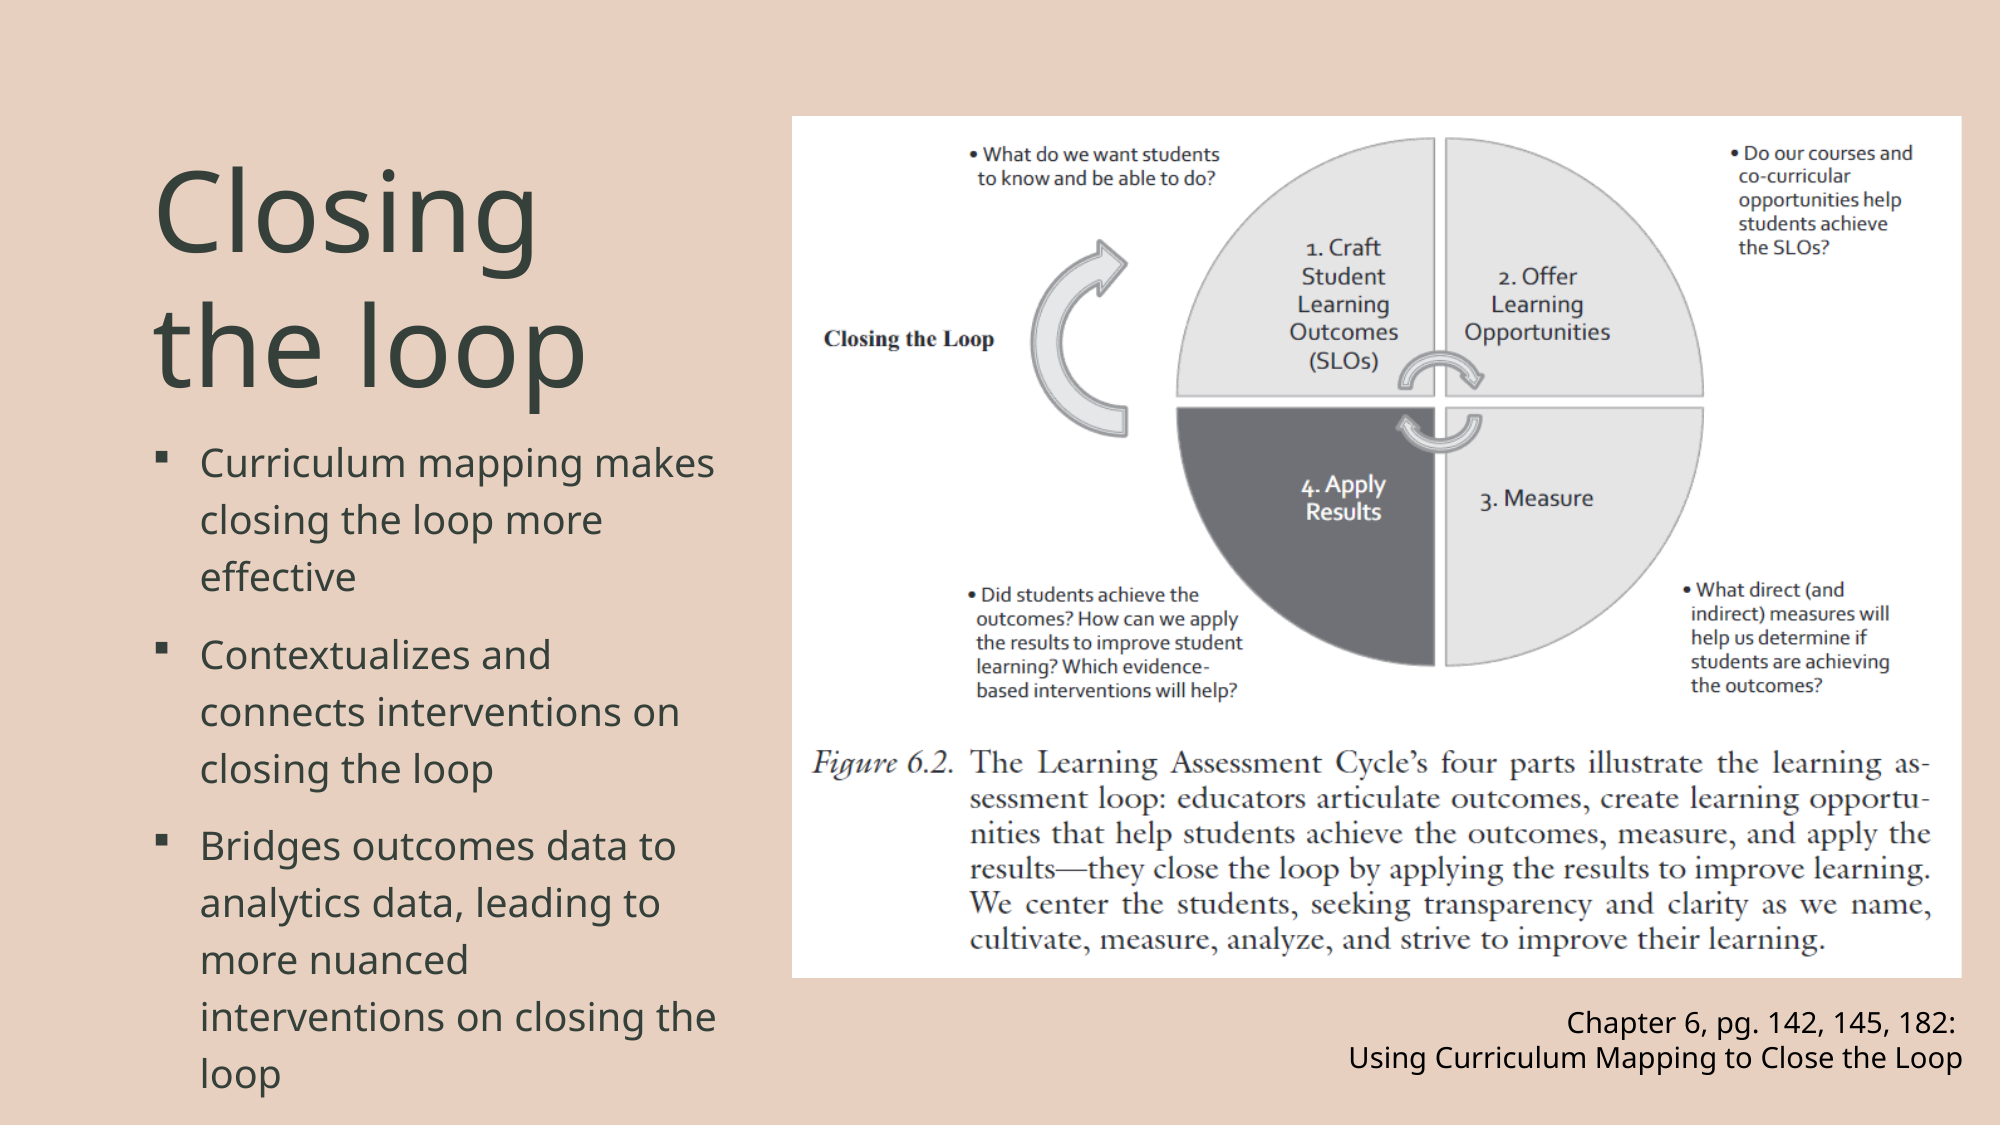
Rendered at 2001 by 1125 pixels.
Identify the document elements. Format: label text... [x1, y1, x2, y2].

text_box Chapter 6, pg. 142, 145, 182: Using Curriculum Mapping to Close the Loop [1109, 996, 1979, 1082]
picture [791, 115, 1963, 979]
list Curriculum mapping makes closing the loop more effective​ Contextualizes and connects interventions on closing the loop​ Bridges outcomes data to analytics data, leading to more nuanced interventions on closing the loop​ [137, 421, 735, 963]
title Closing the loop [137, 132, 735, 421]
